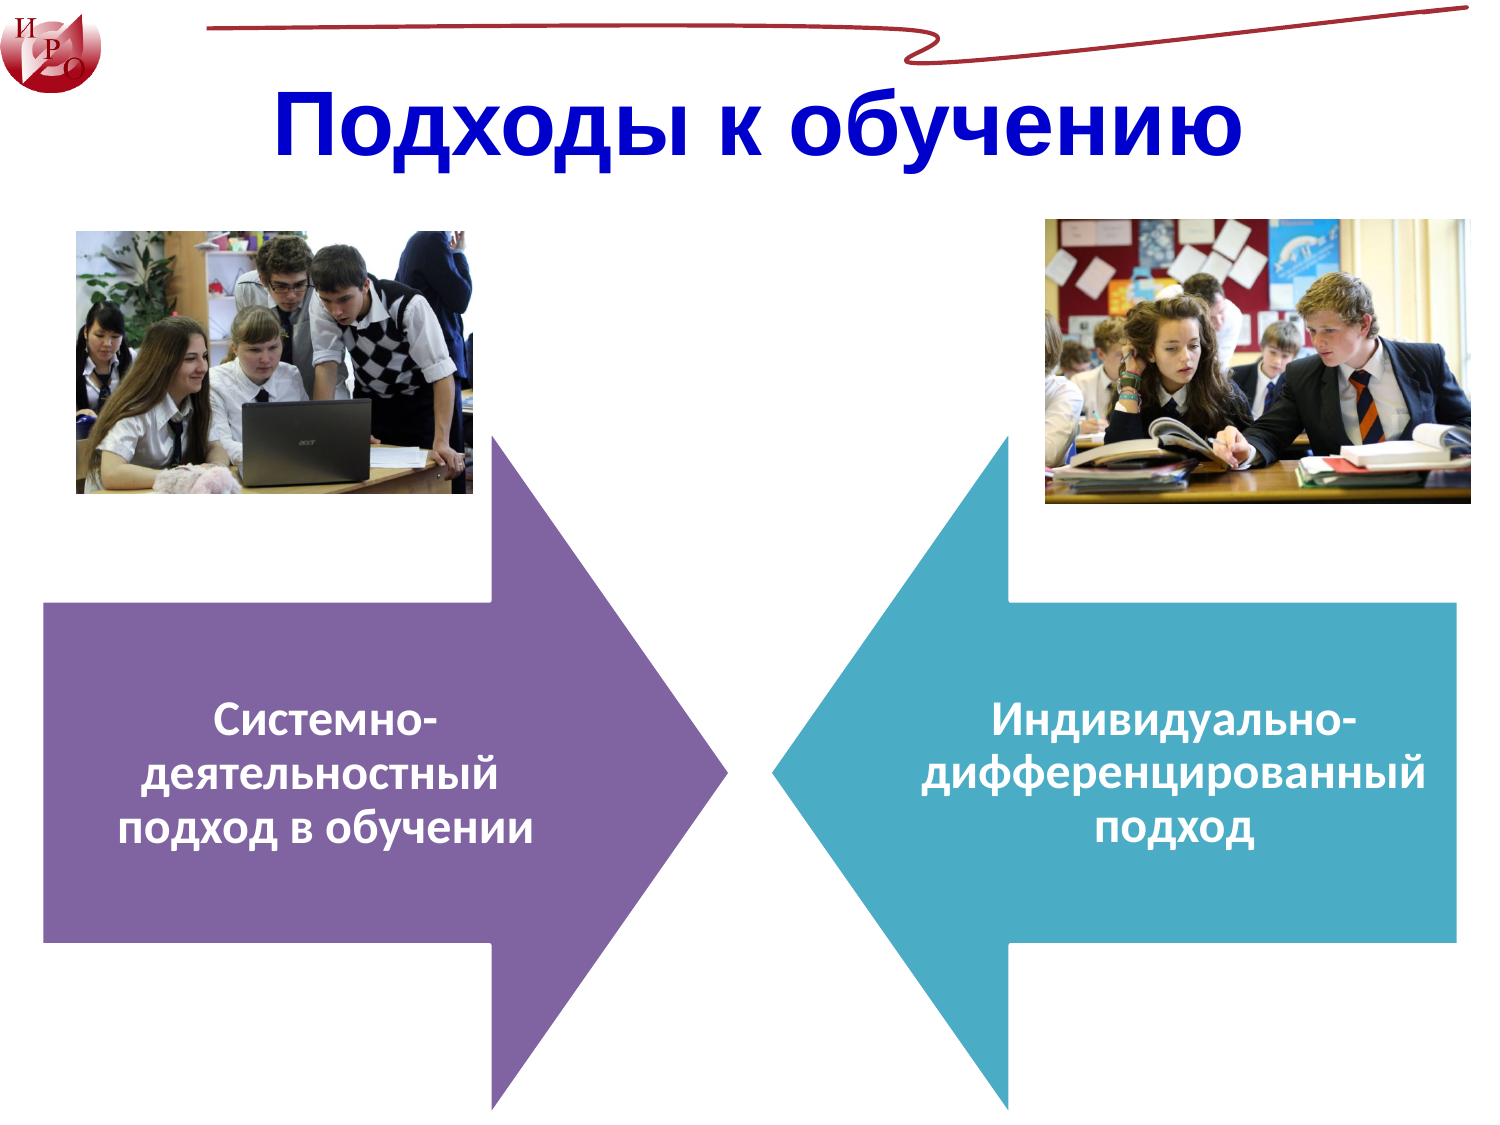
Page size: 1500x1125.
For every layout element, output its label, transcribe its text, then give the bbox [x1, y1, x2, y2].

title Подходы к обучению [112, 30, 1406, 206]
picture [0, 0, 101, 93]
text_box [41, 385, 1459, 1125]
picture [1045, 219, 1471, 504]
picture [76, 231, 473, 494]
text_box [206, 5, 1470, 66]
